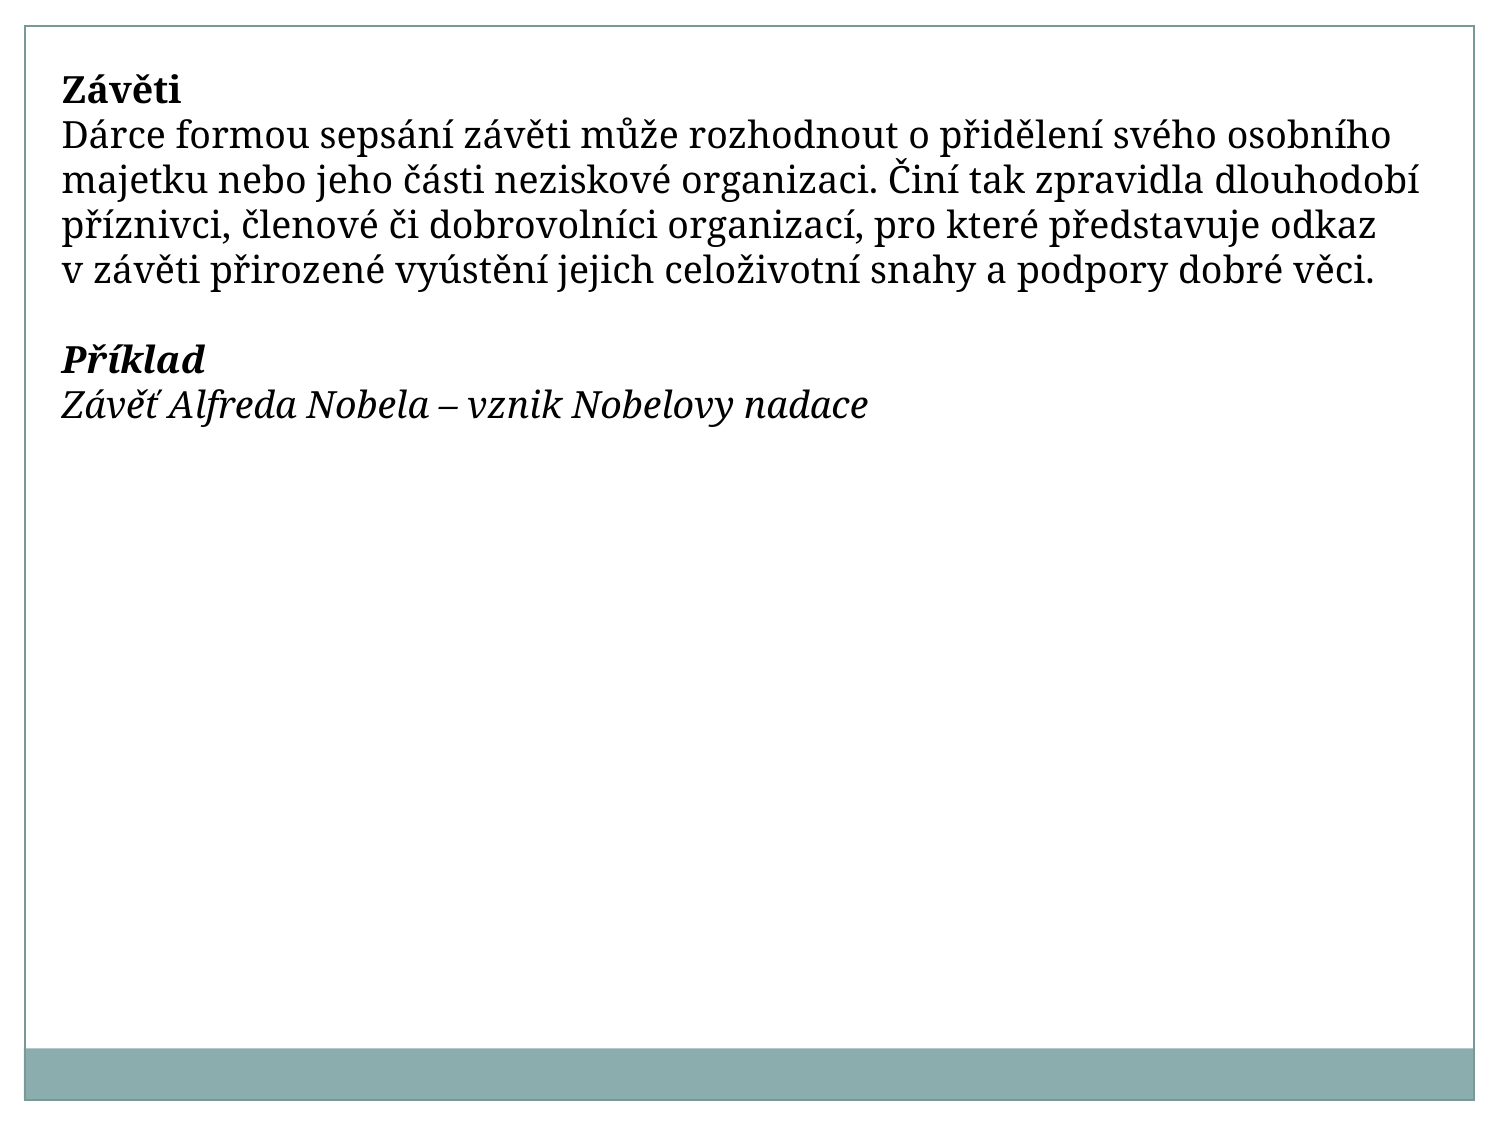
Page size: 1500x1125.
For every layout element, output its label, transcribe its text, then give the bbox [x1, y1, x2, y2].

text_box Závěti Dárce formou sepsání závěti může rozhodnout o přidělení svého osobního majetku nebo jeho části neziskové organizaci. Činí tak zpravidla dlouhodobí příznivci, členové či dobrovolníci organizací, pro které představuje odkaz v závěti přirozené vyústění jejich celoživotní snahy a podpory dobré věci. Příklad Závěť Alfreda Nobela – vznik Nobelovy nadace [46, 58, 1454, 434]
